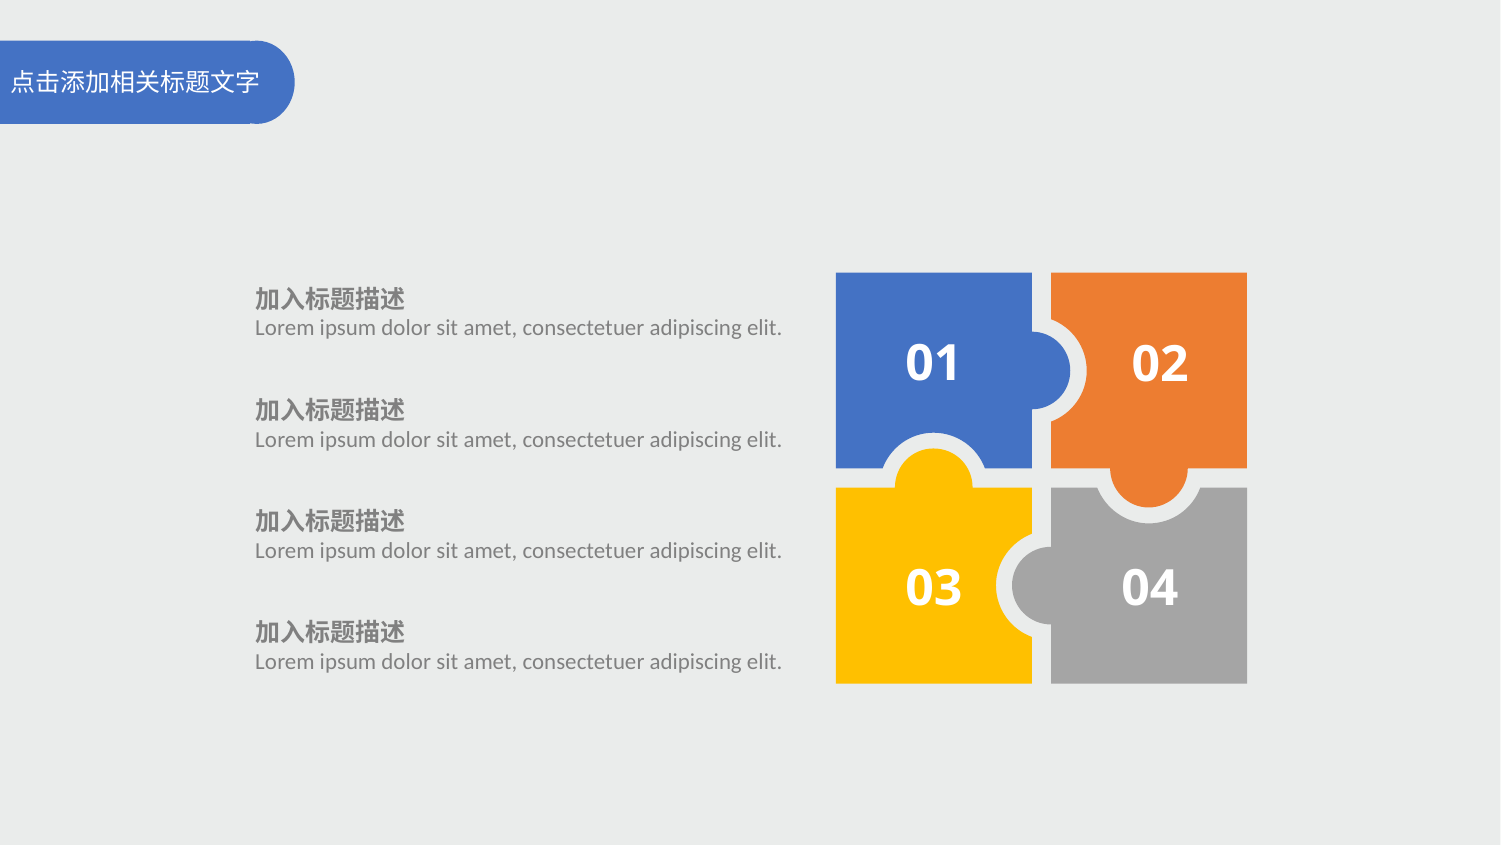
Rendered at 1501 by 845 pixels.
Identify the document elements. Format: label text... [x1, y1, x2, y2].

text_box 加入标题描述 Lorem ipsum dolor sit amet, consectetuer adipiscing elit. [243, 499, 835, 569]
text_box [835, 272, 1247, 684]
picture [0, 0, 1501, 845]
text_box 加入标题描述 Lorem ipsum dolor sit amet, consectetuer adipiscing elit. [243, 610, 835, 680]
text_box 加入标题描述 Lorem ipsum dolor sit amet, consectetuer adipiscing elit. [243, 277, 807, 346]
text_box 加入标题描述 Lorem ipsum dolor sit amet, consectetuer adipiscing elit. [243, 388, 835, 458]
